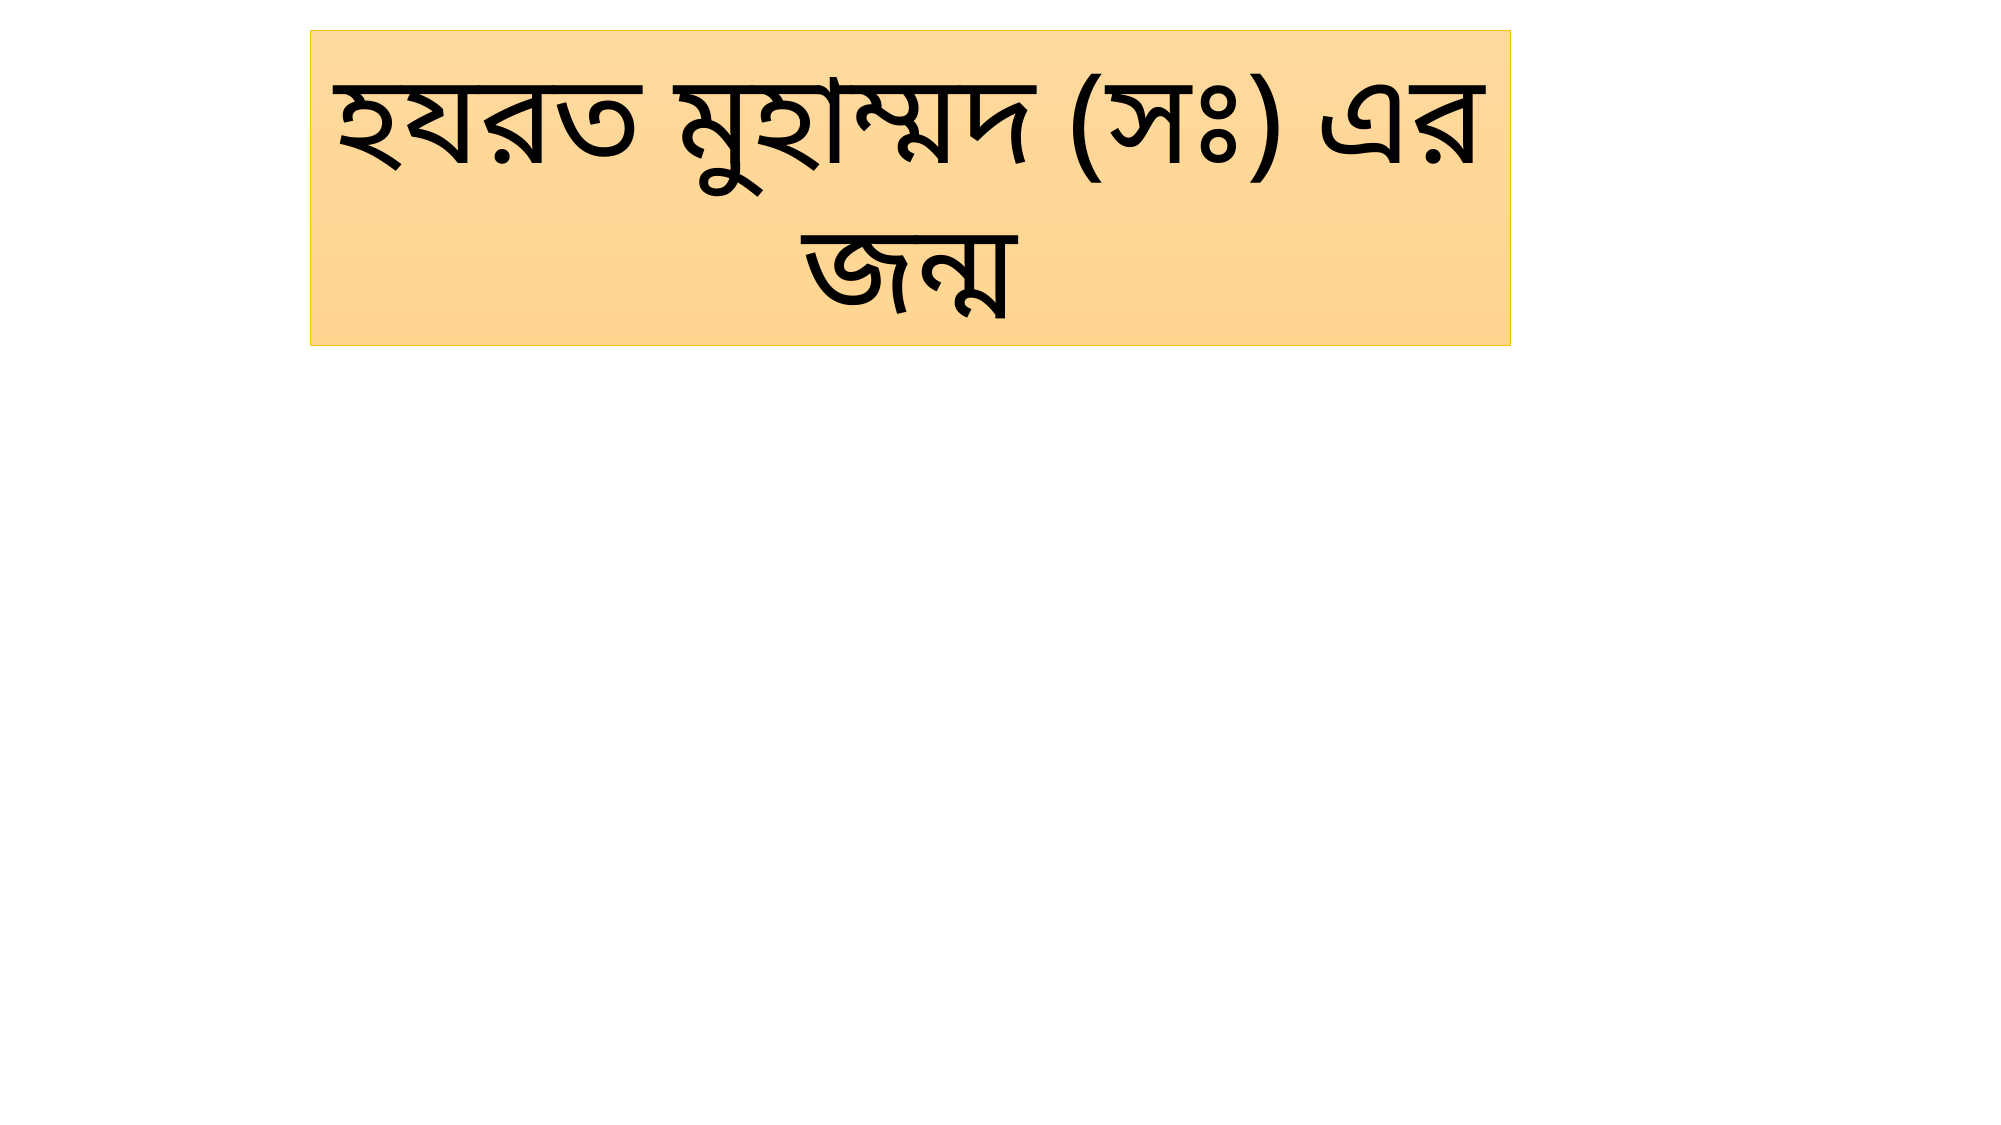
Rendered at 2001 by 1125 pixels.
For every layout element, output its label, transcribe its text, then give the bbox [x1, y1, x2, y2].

text_box হযরত মুহাম্মদ (সঃ) এর জন্ম [310, 30, 1511, 346]
